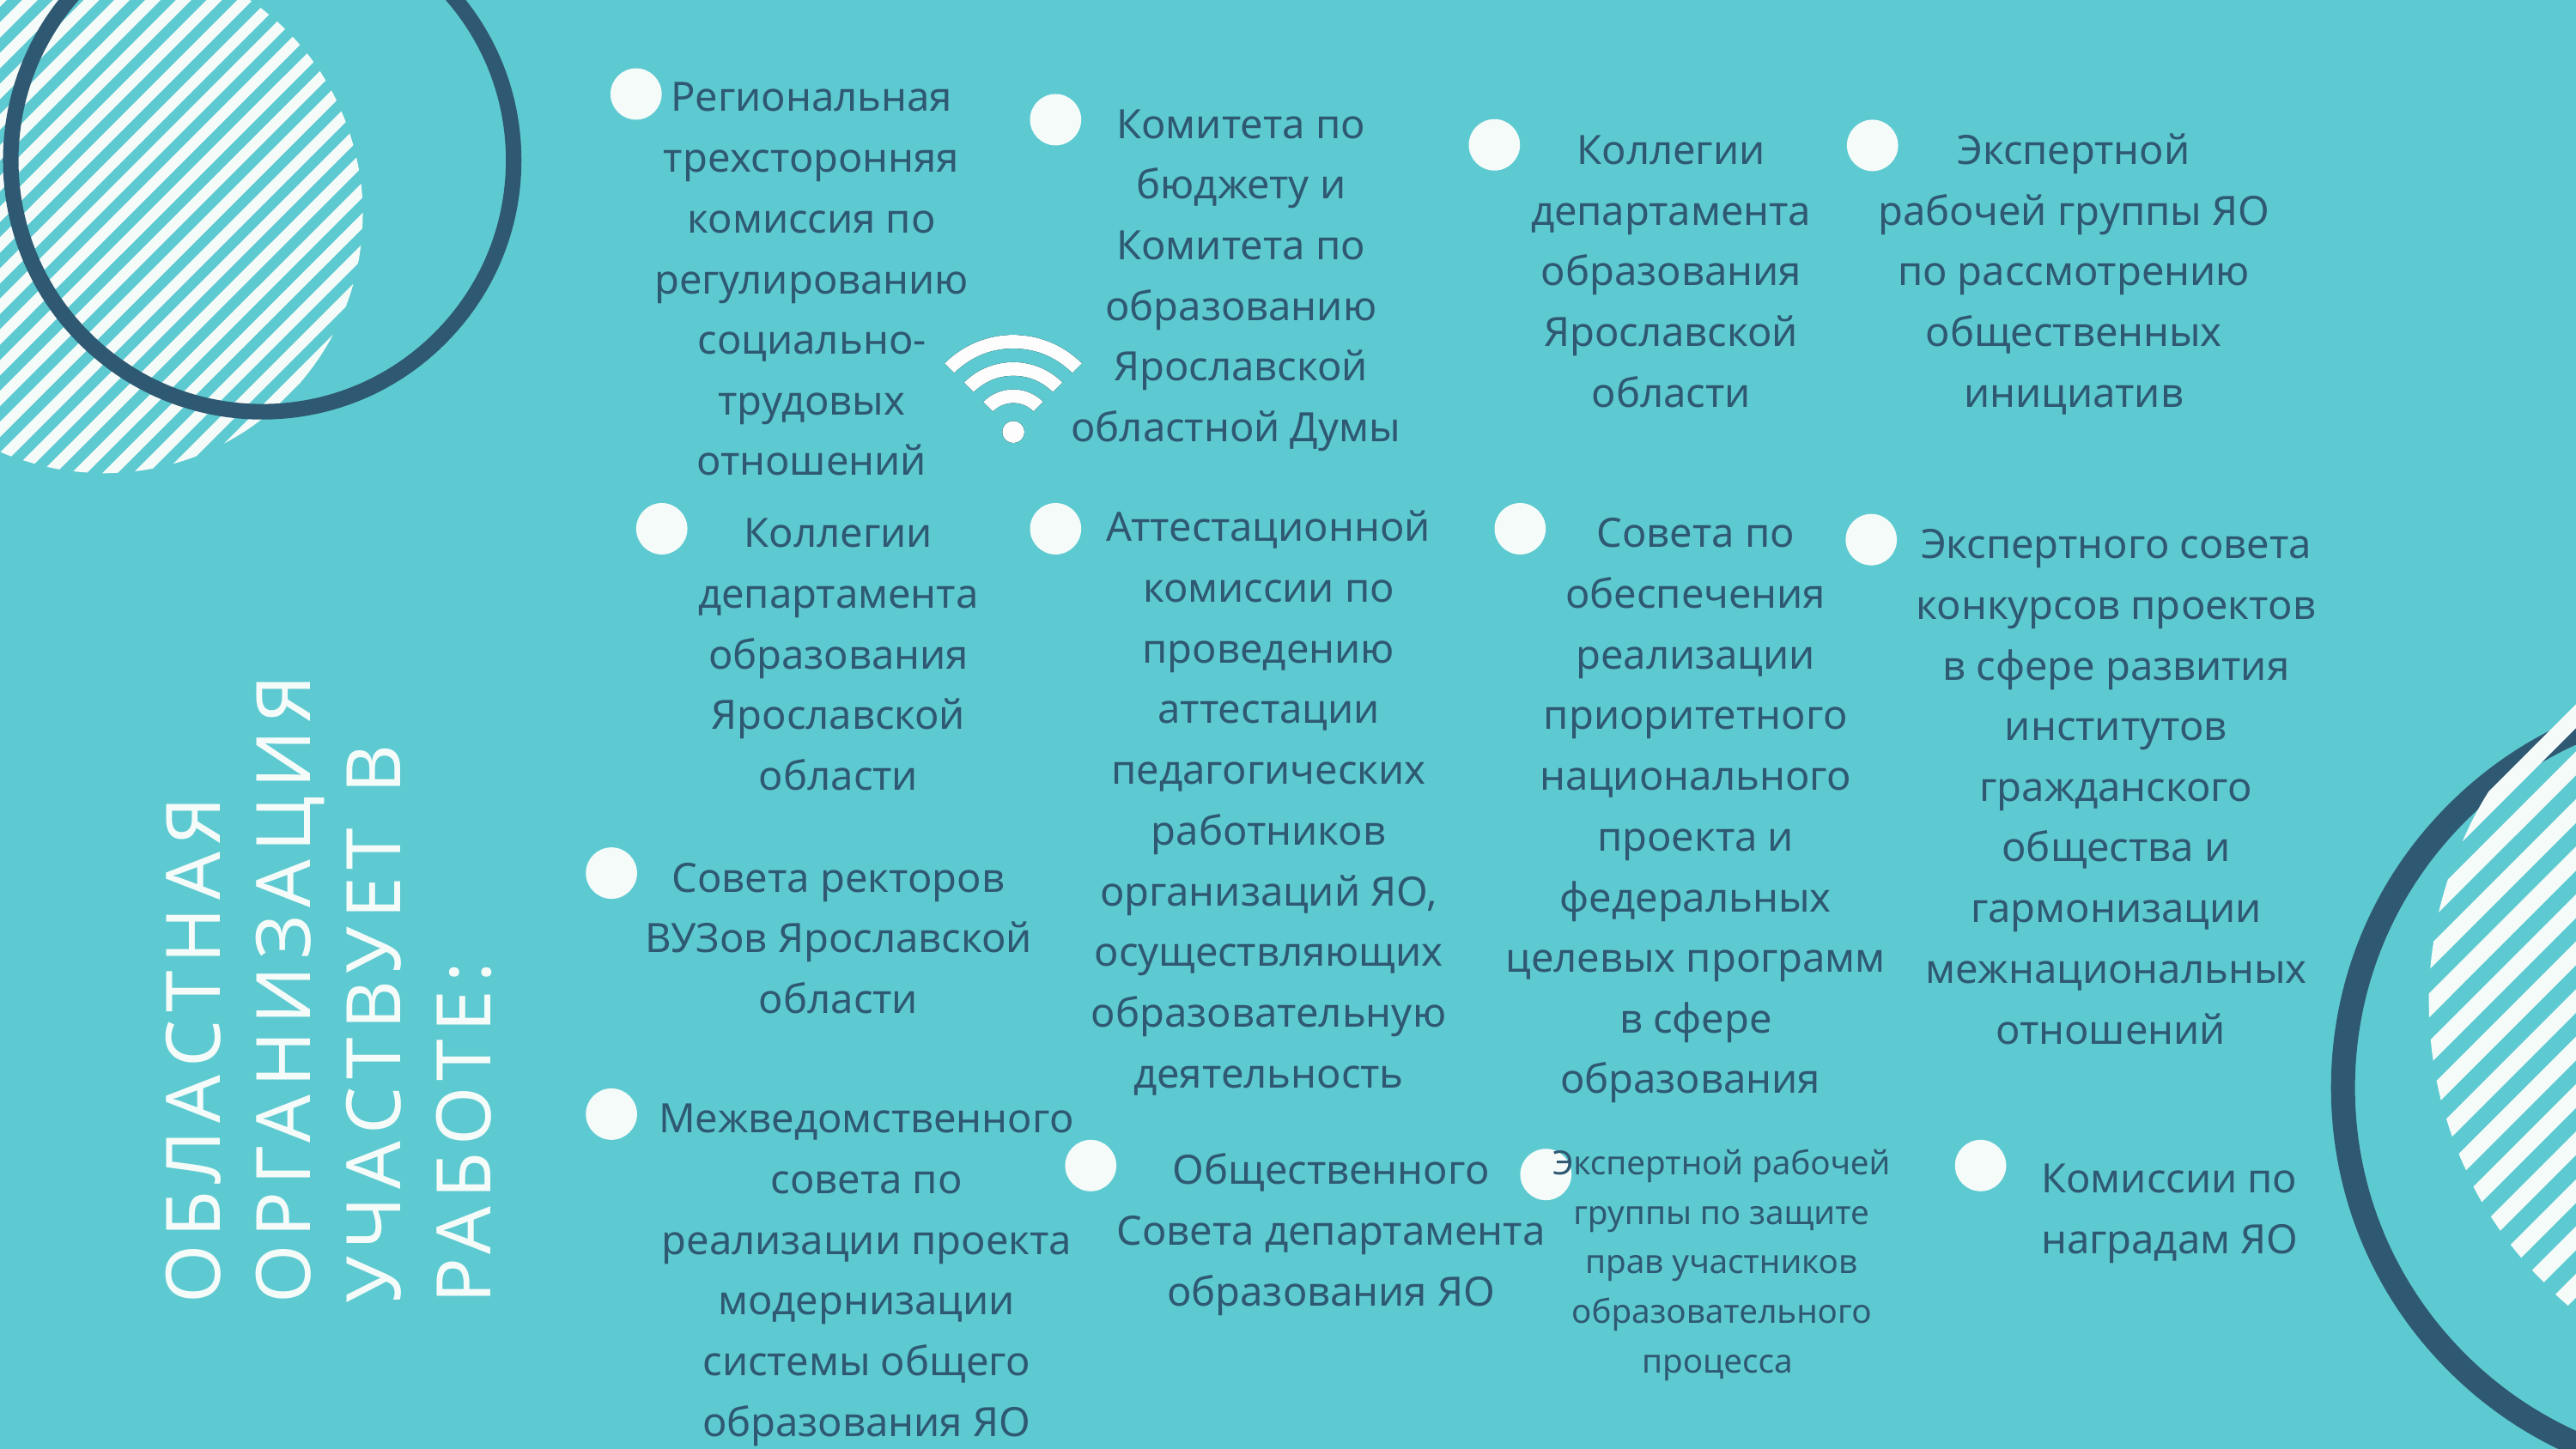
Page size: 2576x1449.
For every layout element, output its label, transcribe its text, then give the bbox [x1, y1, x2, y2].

text_box Комиссии по наградам ЯО [1954, 1140, 2326, 1263]
text_box Экспертного совета конкурсов проектов в сфере развития институтов гражданского общества и гармонизации межнациональных отношений [1901, 506, 2331, 1052]
text_box Экспертной рабочей группы по защите прав участников образовательного процесса [1546, 1131, 1898, 1380]
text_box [0, 0, 522, 474]
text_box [1030, 502, 1082, 555]
text_box Аттестационной комиссии по проведению аттестации педагогических работников организаций ЯО, осуществляющих образовательную деятельность [1067, 488, 1470, 1096]
text_box ОБЛАСТНАЯ ОРГАНИЗАЦИЯ УЧАСТВУЕТ В РАБОТЕ: [144, 481, 506, 1304]
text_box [1494, 502, 1546, 555]
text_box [585, 846, 638, 900]
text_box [1520, 1148, 1572, 1201]
text_box Коллегии департамента образования Ярославской области [1469, 112, 1873, 415]
picture [944, 335, 1082, 444]
text_box Коллегии департамента образования Ярославской области [637, 494, 1040, 799]
text_box Совета ректоров ВУЗов Ярославской области [637, 839, 1040, 1022]
text_box Общественного Совета департамента образования ЯО [1116, 1131, 1546, 1314]
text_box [1065, 1139, 1117, 1192]
text_box Экспертной рабочей группы ЯО по рассмотрению общественных инициатив [1873, 112, 2275, 415]
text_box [2330, 601, 2576, 1449]
text_box Региональная трехсторонняя комиссия по регулированию социально-трудовых отношений [610, 58, 1013, 484]
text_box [1030, 94, 1082, 146]
text_box Совета по обеспечения реализации приоритетного национального проекта и федеральных целевых программ в сфере образования [1494, 494, 1898, 1102]
text_box Межведомственного совета по реализации проекта модернизации системы общего образования ЯО [652, 1080, 1082, 1445]
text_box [1954, 1139, 2007, 1192]
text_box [585, 1088, 638, 1141]
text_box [1468, 118, 1521, 171]
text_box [610, 68, 662, 120]
text_box Комитета по бюджету и Комитета по образованию Ярославской областной Думы [1039, 85, 1443, 450]
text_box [1846, 119, 1899, 172]
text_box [635, 502, 688, 555]
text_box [1845, 513, 1898, 566]
